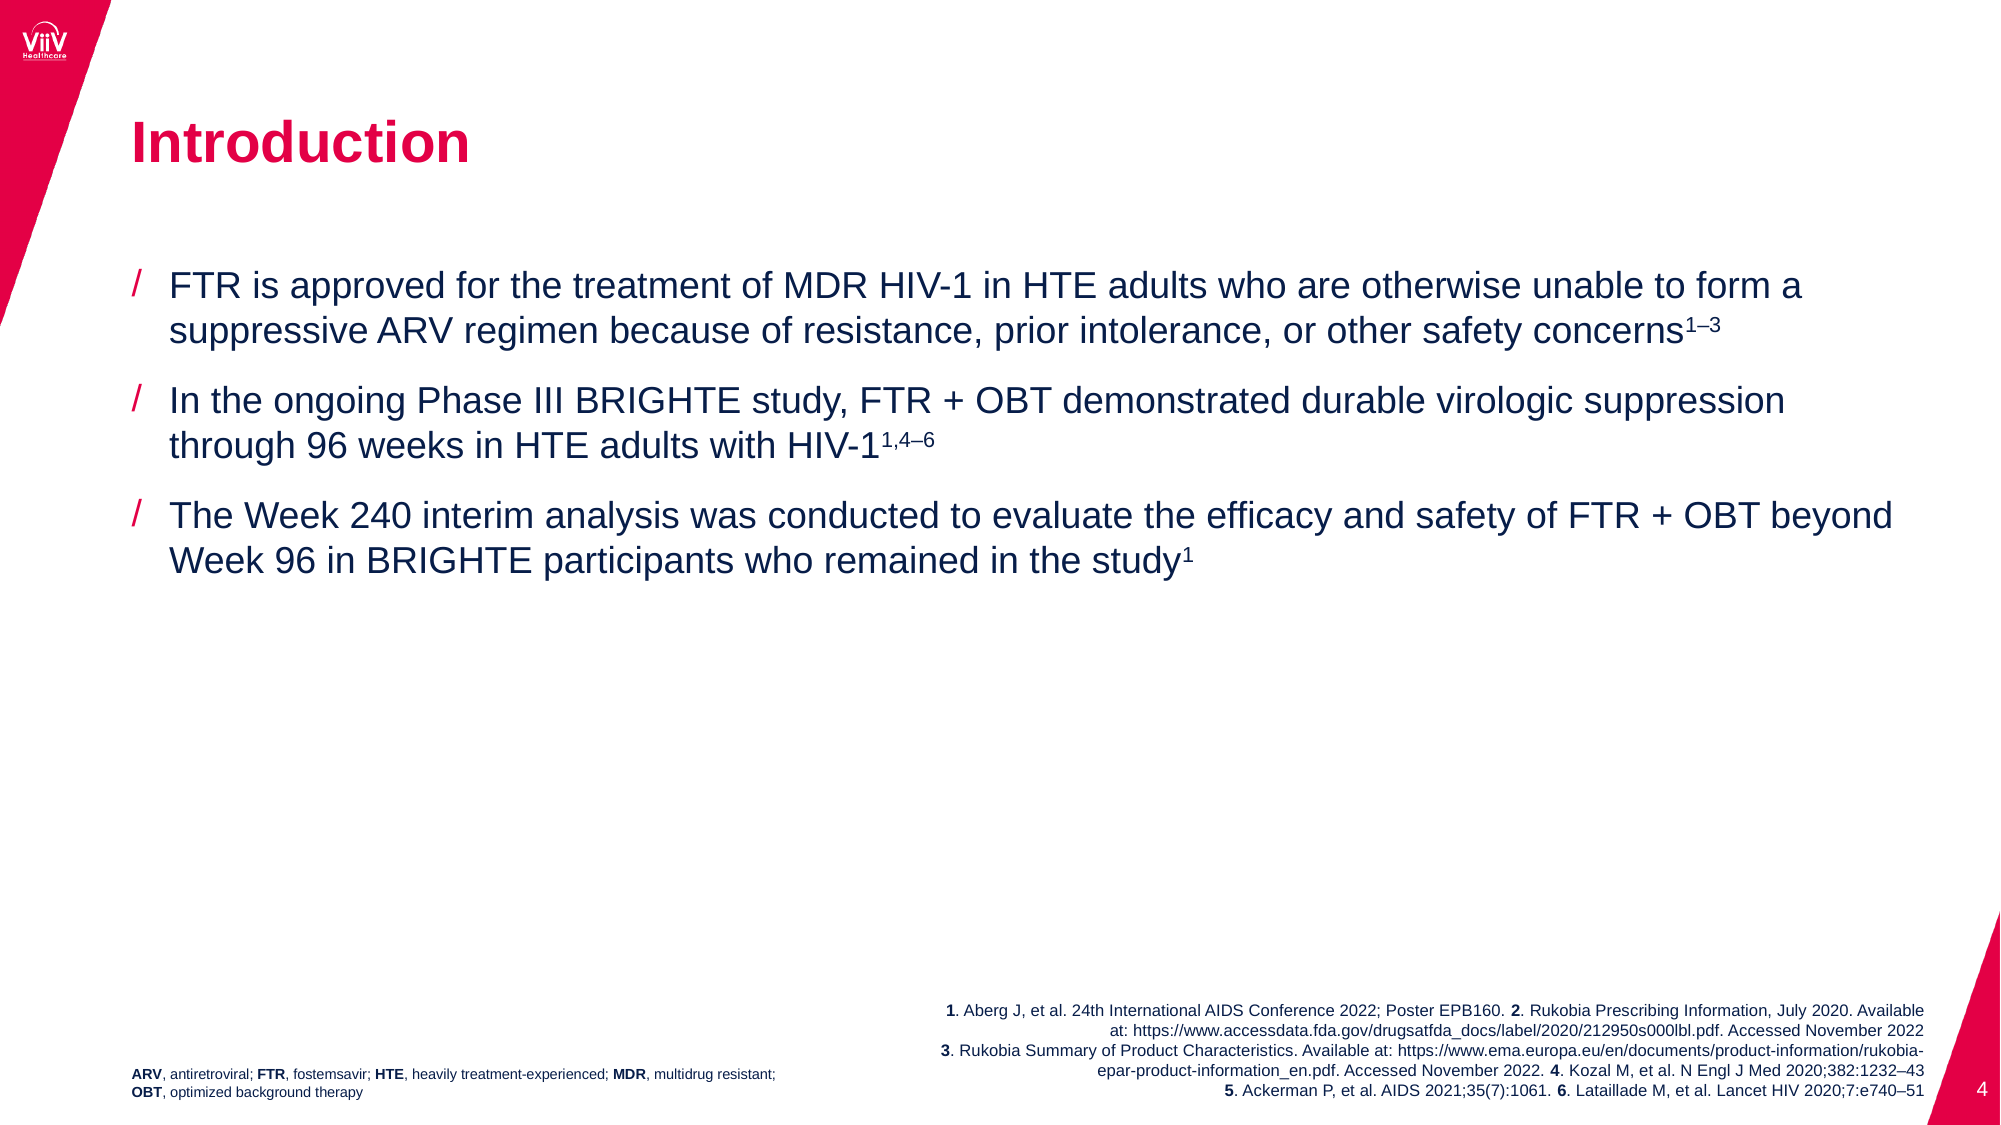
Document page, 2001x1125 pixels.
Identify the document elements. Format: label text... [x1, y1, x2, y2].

list 1. Aberg J, et al. 24th International AIDS Conference 2022; Poster EPB160. 2. Rukobia Prescribing Information, July 2020. Available at: https://www.accessdata.fda.gov/drugsatfda_docs/label/2020/212950s000lbl.pdf. Accessed November 2022 3. Rukobia Summary of Product Characteristics. Available at: https://www.ema.europa.eu/en/documents/product-information/rukobia-epar-product-information_en.pdf. Accessed November 2022. 4. Kozal M, et al. N Engl J Med 2020;382:1232–43 5. Ackerman P, et al. AIDS 2021;35(7):1061. 6. Lataillade M, et al. Lancet HIV 2020;7:e740–51 [930, 462, 1926, 1100]
title Introduction [131, 30, 1926, 176]
picture [1913, 898, 2000, 1125]
list FTR is approved for the treatment of MDR HIV-1 in HTE adults who are otherwise unable to form a suppressive ARV regimen because of resistance, prior intolerance, or other safety concerns1–3 In the ongoing Phase III BRIGHTE study, FTR + OBT demonstrated durable virologic suppression through 96 weeks in HTE adults with HIV-11,4–6 The Week 240 interim analysis was conducted to evaluate the efficacy and safety of FTR + OBT beyond Week 96 in BRIGHTE participants who remained in the study1 [131, 261, 1926, 1020]
picture [0, 0, 116, 333]
list ARV, antiretroviral; FTR, fostemsavir; HTE, heavily treatment-experienced; MDR, multidrug resistant; OBT, optimized background therapy [131, 1064, 804, 1100]
slide_number 4 [1959, 1068, 2000, 1109]
